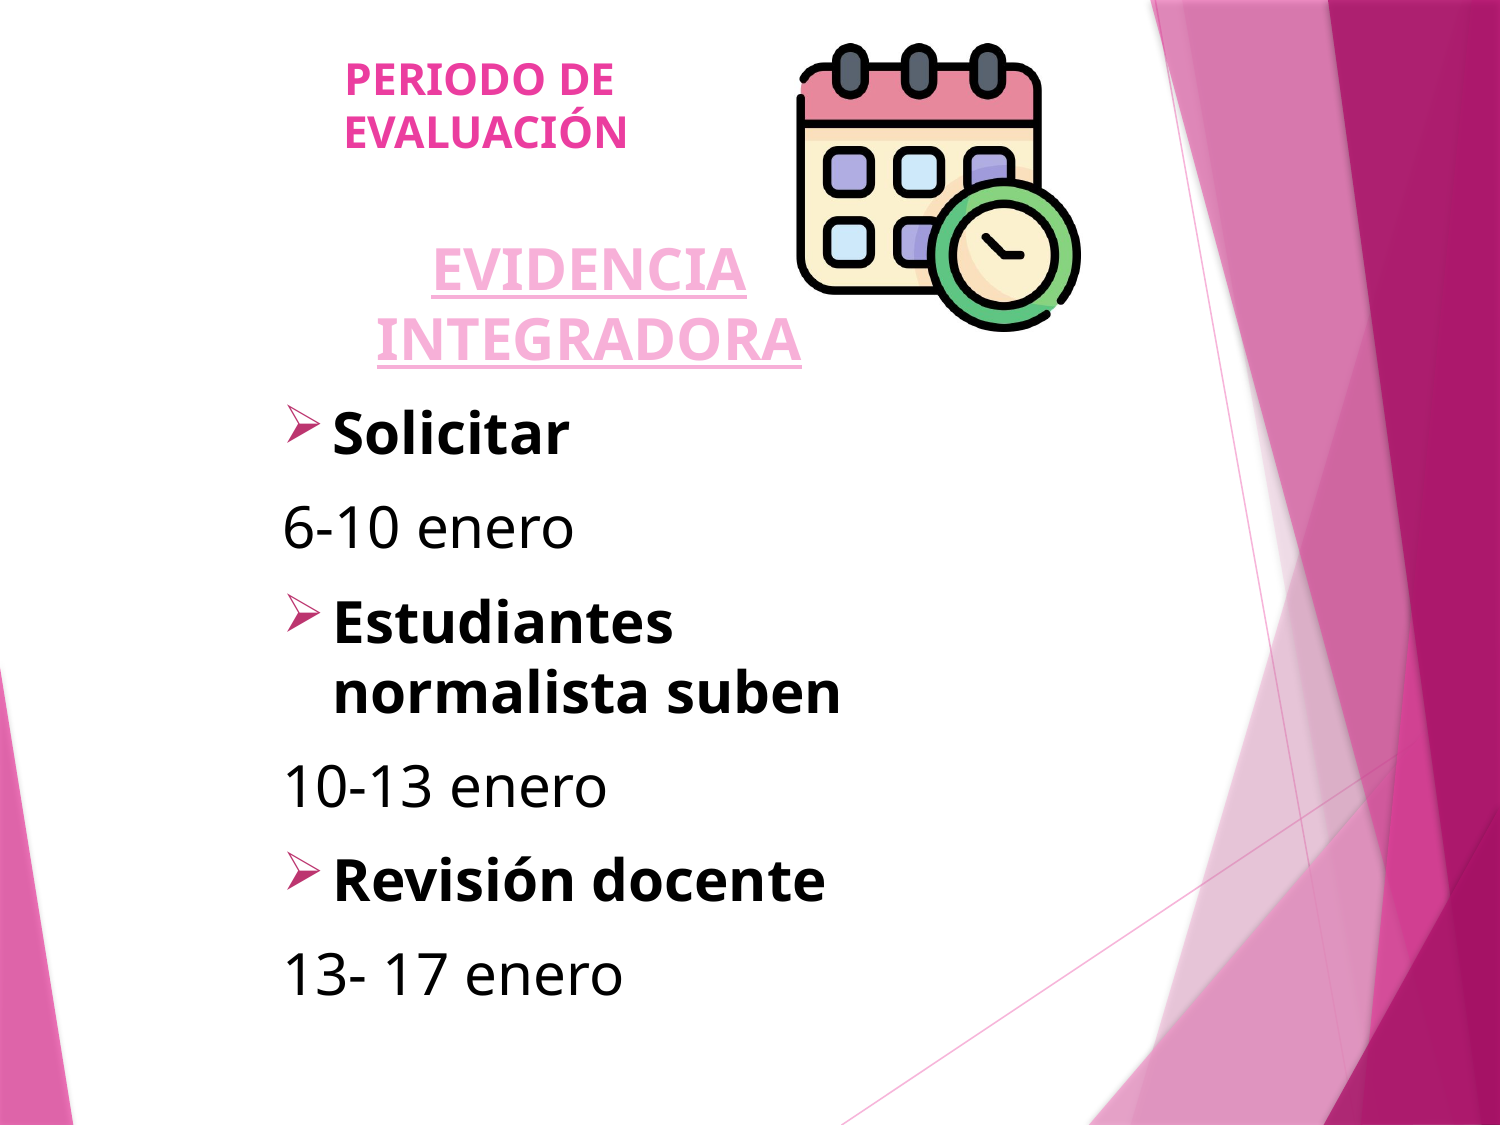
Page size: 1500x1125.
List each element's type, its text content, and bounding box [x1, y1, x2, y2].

title PERIODO DE EVALUACIÓN [0, 43, 793, 166]
text_box EVIDENCIA INTEGRADORA Solicitar 6-10 enero Estudiantes normalista suben 10-13 enero Revisión docente 13- 17 enero [267, 362, 911, 1125]
picture [793, 42, 1084, 333]
